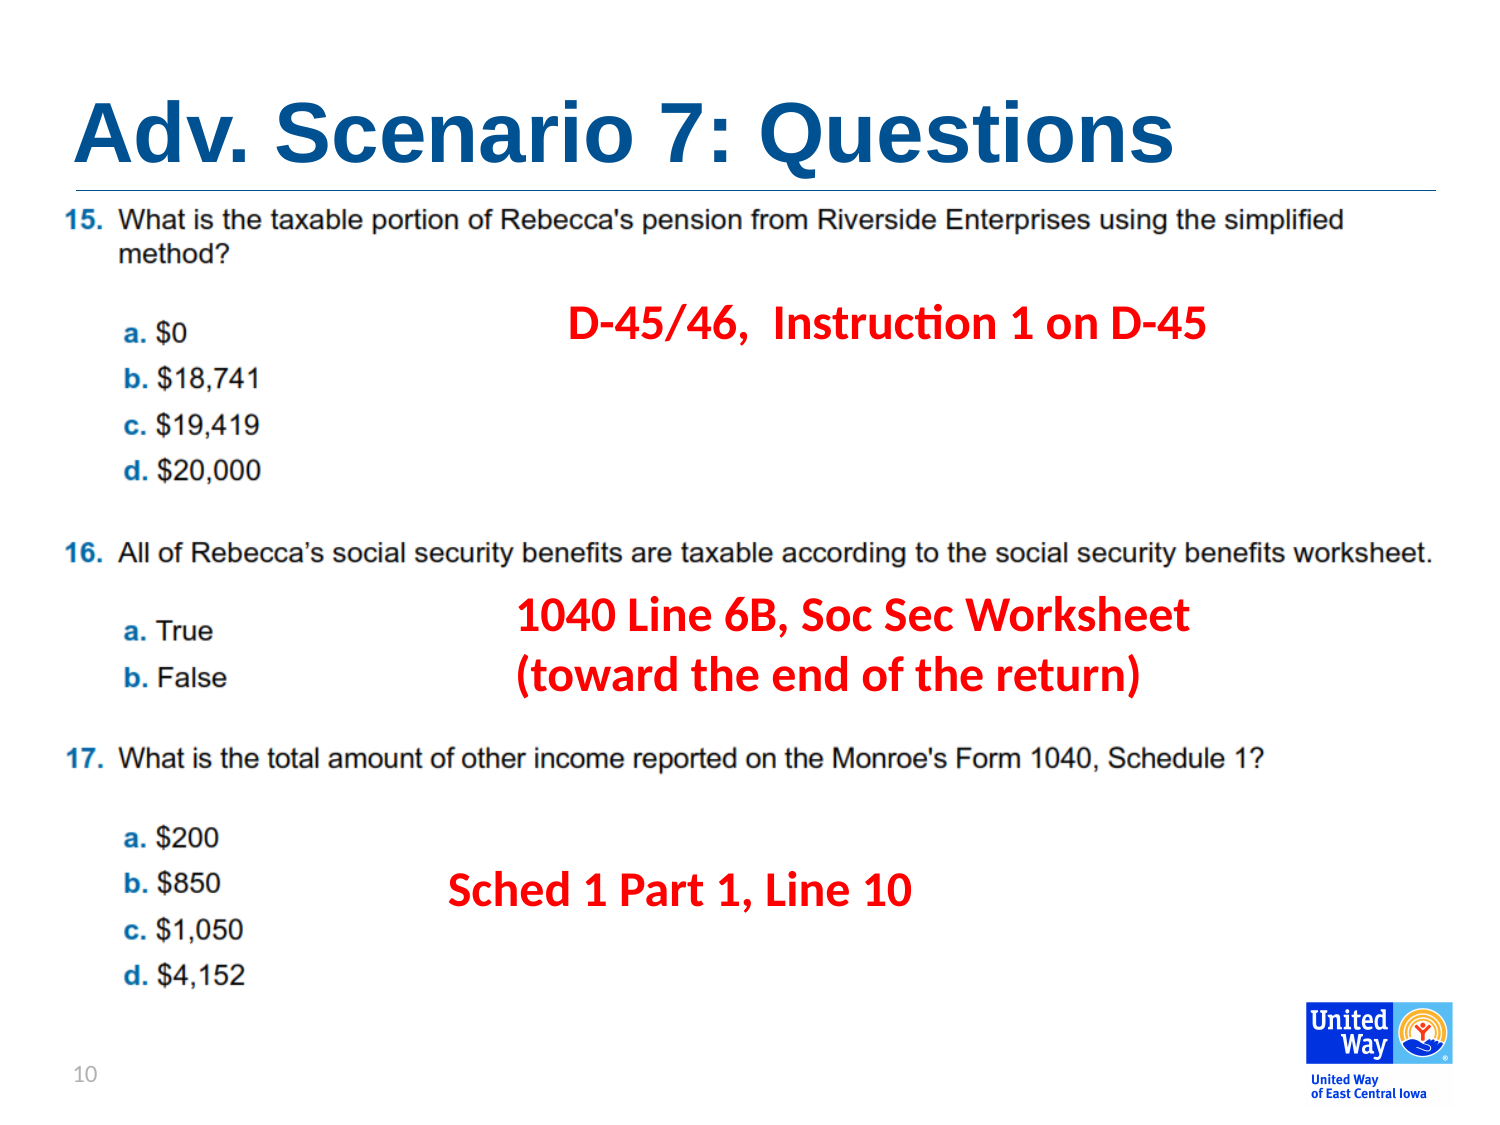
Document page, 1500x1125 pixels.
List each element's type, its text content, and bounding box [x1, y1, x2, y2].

title Adv. Scenario 7: Questions [57, 80, 1449, 191]
picture [1305, 1001, 1454, 1108]
slide_number 10 [57, 1042, 395, 1103]
picture [54, 199, 1446, 999]
